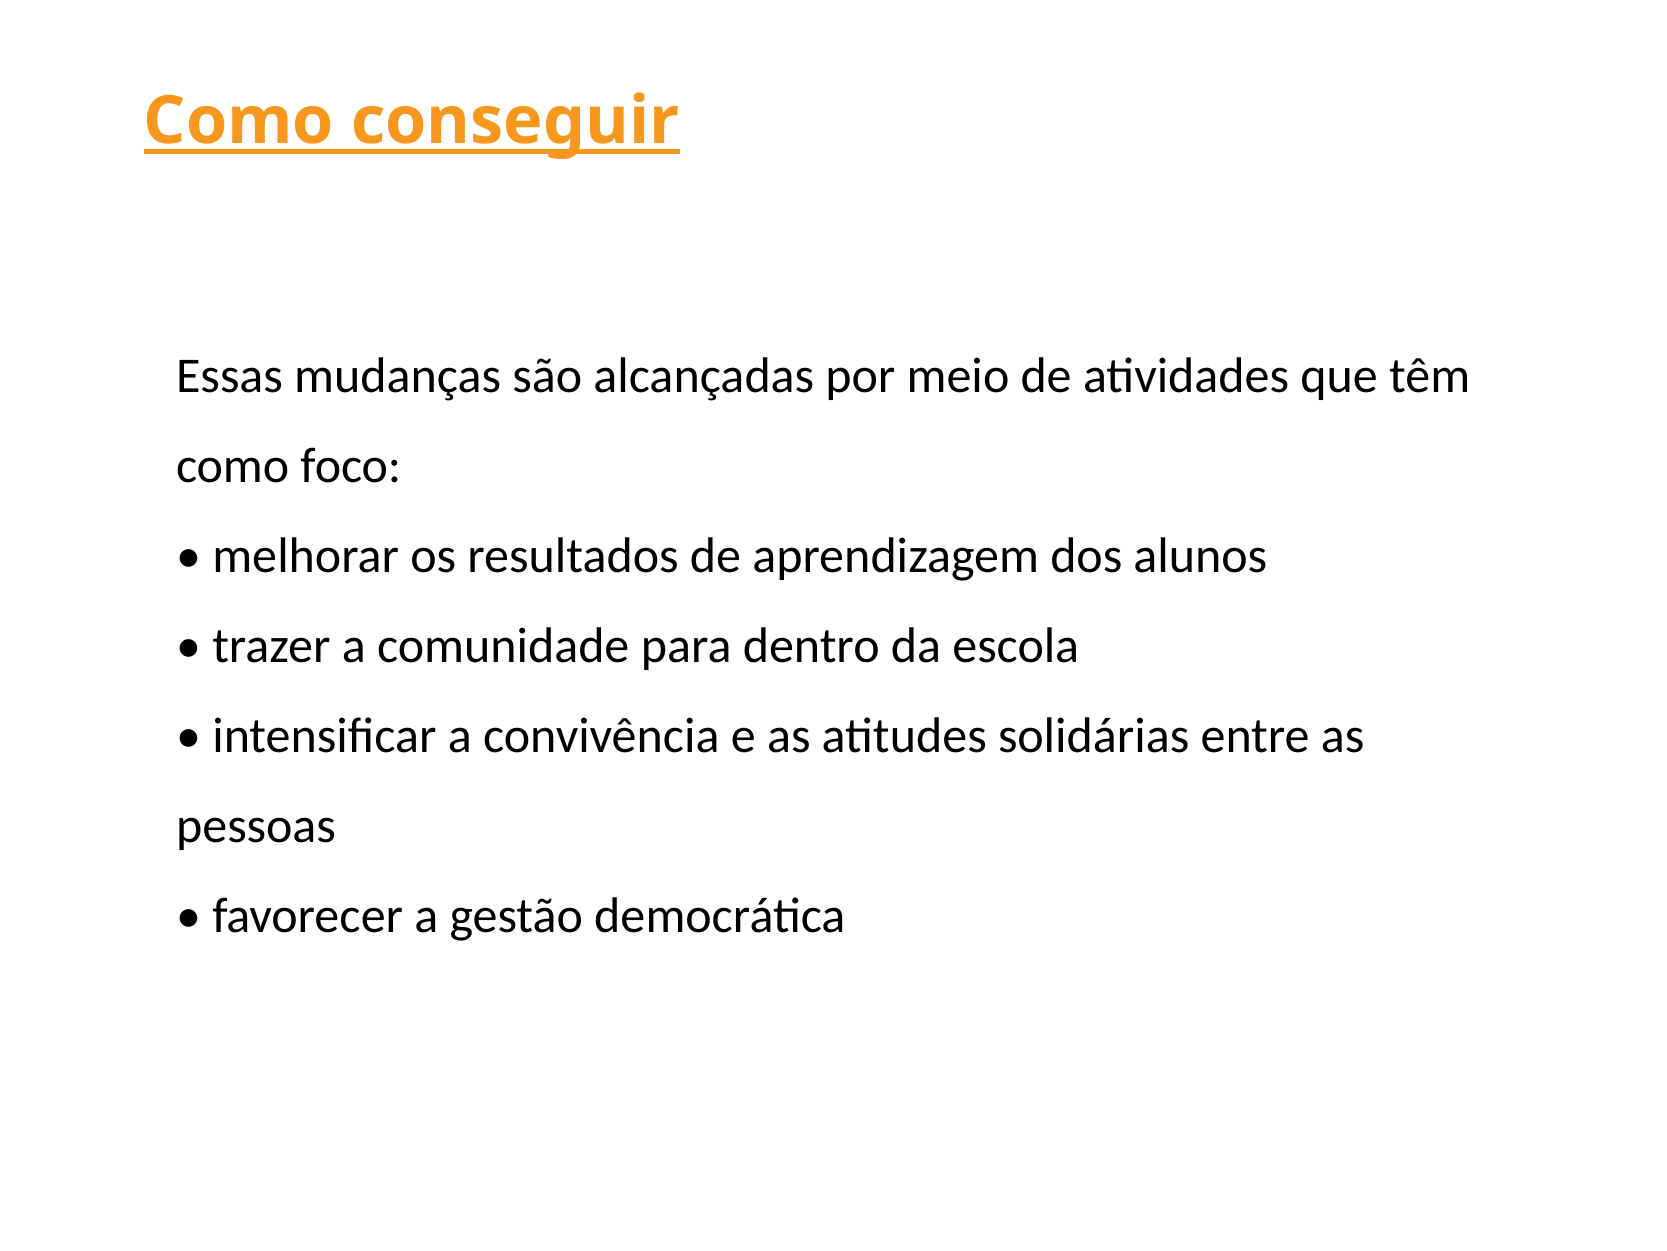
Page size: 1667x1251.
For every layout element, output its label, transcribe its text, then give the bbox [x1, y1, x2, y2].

list Essas mudanças são alcançadas por meio de atividades que têm como foco: • melhorar os resultados de aprendizagem dos alunos • trazer a comunidade para dentro da escola • intensificar a convivência e as atitudes solidárias entre as pessoas • favorecer a gestão democrática [176, 312, 1491, 1005]
text_box Como conseguir [143, 64, 1523, 198]
